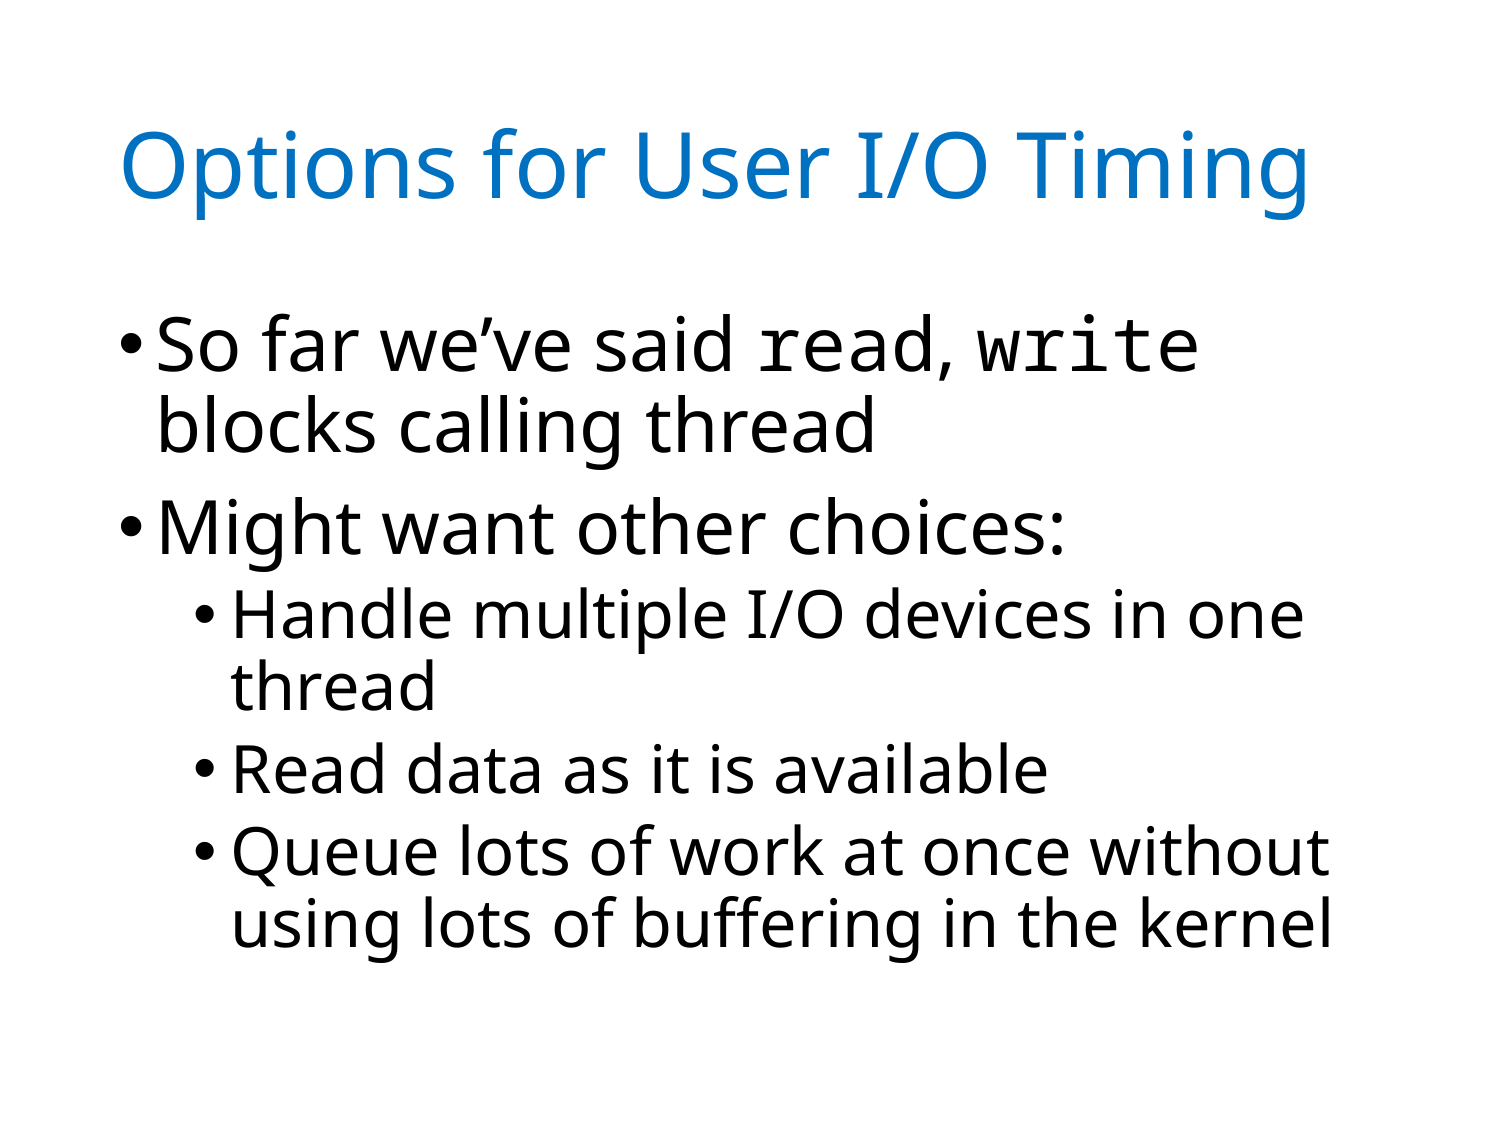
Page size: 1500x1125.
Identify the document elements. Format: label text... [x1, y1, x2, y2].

title Options for User I/O Timing [103, 59, 1397, 278]
list So far we’ve said read, write blocks calling thread Might want other choices: Handle multiple I/O devices in one thread Read data as it is available Queue lots of work at once without using lots of buffering in the kernel [103, 299, 1397, 1014]
